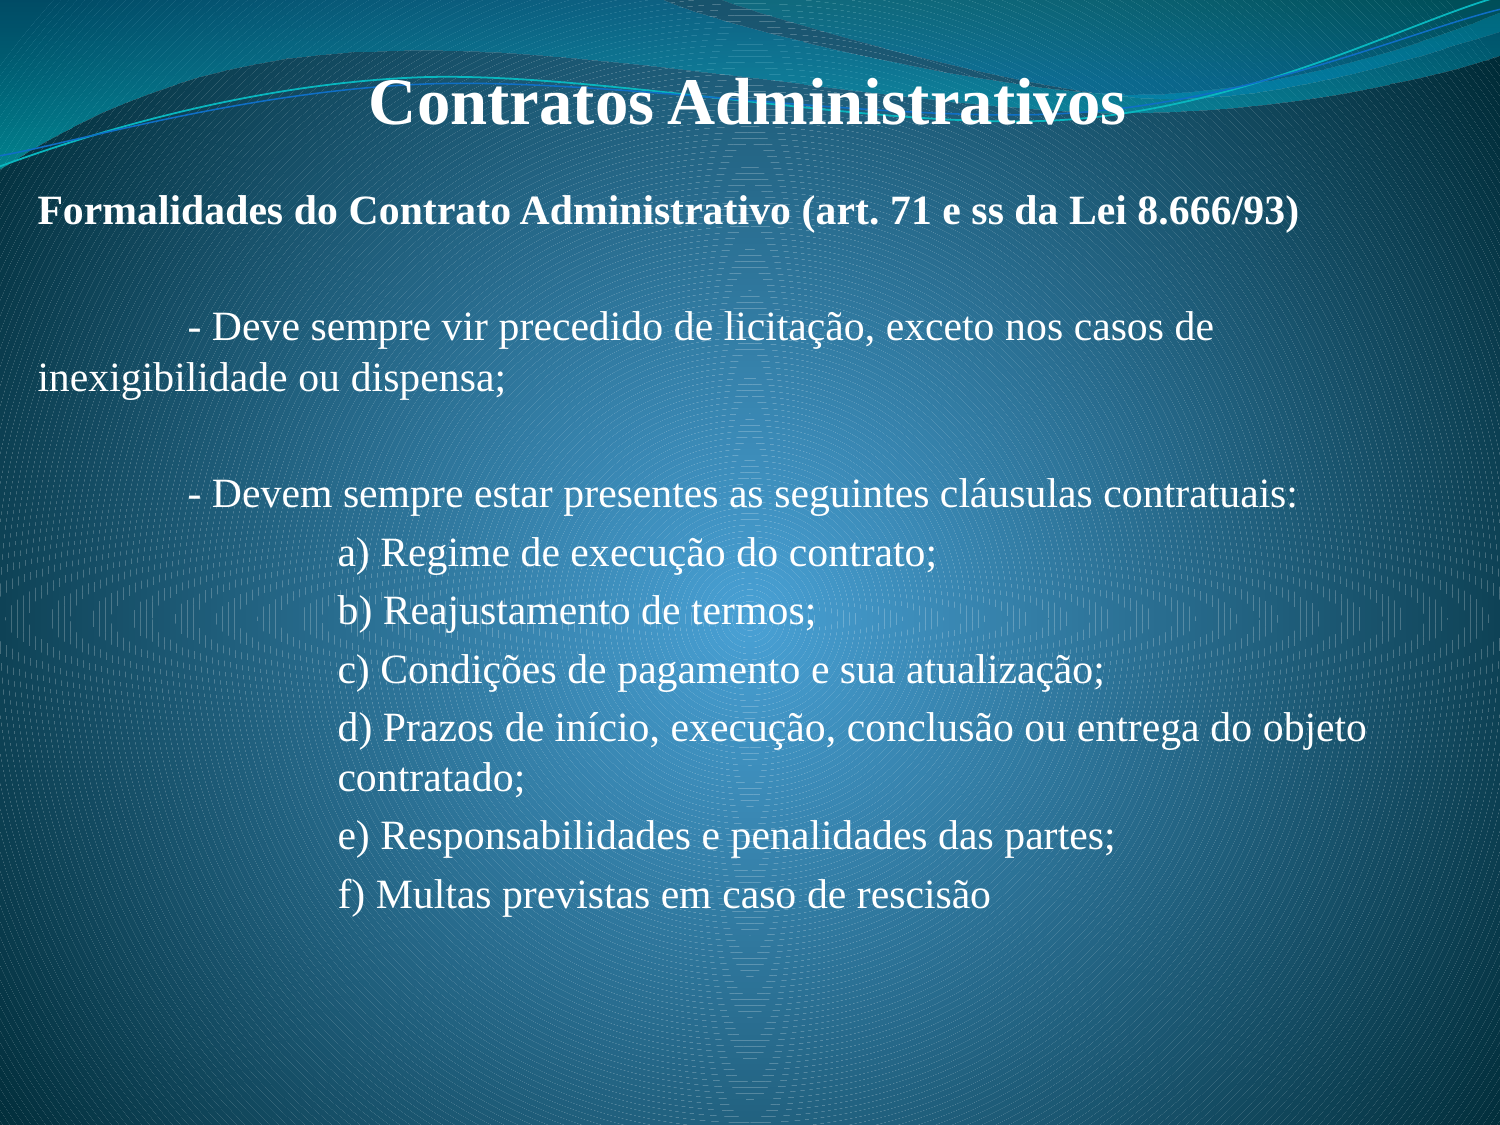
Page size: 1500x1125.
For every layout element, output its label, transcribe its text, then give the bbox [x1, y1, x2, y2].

subtitle Formalidades do Contrato Administrativo (art. 71 e ss da Lei 8.666/93) - Deve sempre vir precedido de licitação, exceto nos casos de inexigibilidade ou dispensa; - Devem sempre estar presentes as seguintes cláusulas contratuais: a) Regime de execução do contrato; b) Reajustamento de termos; c) Condições de pagamento e sua atualização; d) Prazos de início, execução, conclusão ou entrega do objeto contratado; e) Responsabilidades e penalidades das partes; f) Multas previstas em caso de rescisão [37, 174, 1463, 1038]
title Contratos Administrativos [112, 50, 1388, 138]
